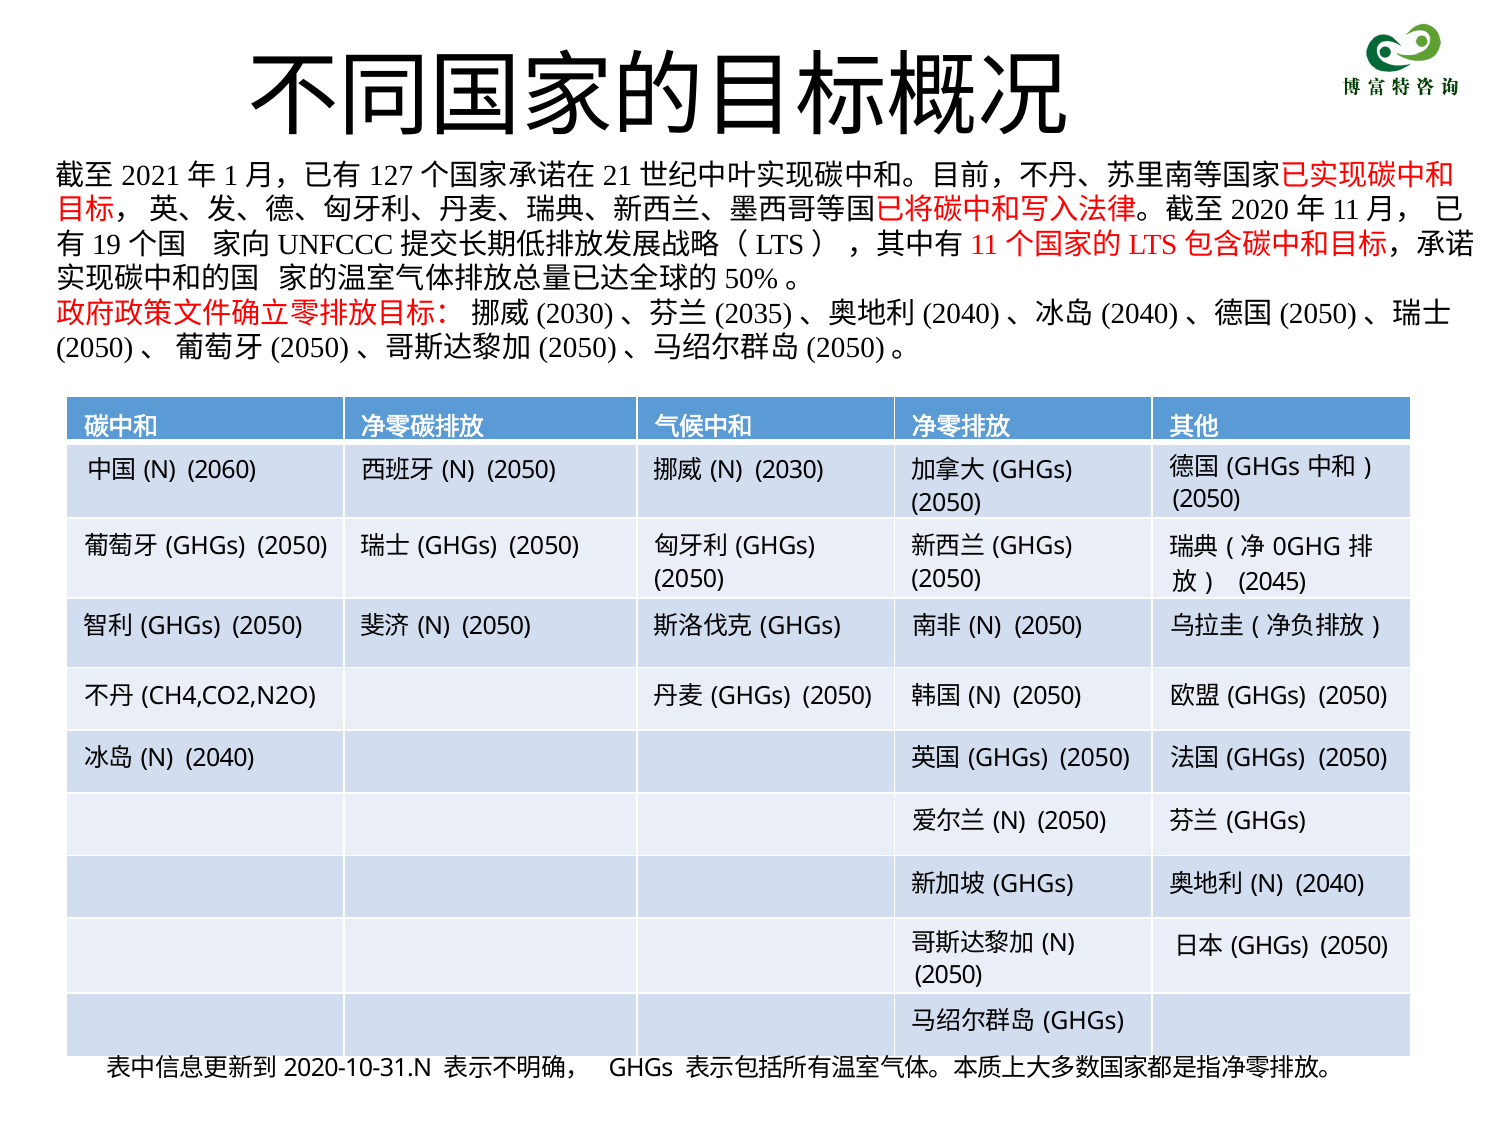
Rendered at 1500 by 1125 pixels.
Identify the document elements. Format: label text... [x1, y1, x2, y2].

table_cell 韩国(N) (2050) [895, 668, 1151, 729]
table_cell 匈牙利(GHGs) (2050) [638, 519, 894, 597]
table_header 其他 [1153, 397, 1410, 439]
table_cell 瑞典(净0GHG排放) (2045) [1153, 519, 1410, 597]
text_box 表中信息更新到2020-10-31.N 表示不明确， GHGs 表示包括所有温室气体。本质上大多数国家都是指净零排放。 [104, 1051, 1329, 1084]
table_cell [638, 794, 894, 855]
table_cell 英国(GHGs) (2050) [895, 731, 1151, 792]
table_cell [1153, 994, 1410, 1056]
table_cell [345, 994, 636, 1051]
table_header 净零排放 [895, 397, 1151, 439]
table_cell 瑞士(GHGs) (2050) [345, 519, 636, 597]
table_cell [67, 919, 343, 992]
table_cell 日本(GHGs) (2050) [1153, 919, 1410, 992]
table_cell 冰岛(N) (2040) [67, 731, 343, 792]
table_cell 丹麦(GHGs) (2050) [638, 668, 894, 729]
table_cell [345, 731, 636, 792]
table_cell [638, 994, 894, 1051]
table_cell 葡萄牙(GHGs) (2050) [67, 519, 343, 597]
table_cell 德国(GHGs中和) (2050) [1153, 445, 1410, 517]
table_cell [345, 919, 636, 992]
table_cell 新加坡(GHGs) [895, 856, 1151, 917]
table_header 净零碳排放 [345, 397, 636, 439]
table_cell 爱尔兰(N) (2050) [895, 794, 1151, 855]
table_cell 西班牙(N) (2050) [345, 445, 636, 517]
table_cell [67, 856, 343, 917]
table_cell [67, 794, 343, 855]
table_cell 南非(N) (2050) [895, 599, 1151, 667]
table_cell [345, 668, 636, 729]
table_cell 斐济(N) (2050) [345, 599, 636, 667]
table_cell 哥斯达黎加(N) (2050) [895, 919, 1151, 992]
table_cell [638, 856, 894, 917]
table_cell 加拿大(GHGs) (2050) [895, 445, 1151, 517]
table_cell [67, 994, 343, 1056]
table_cell [345, 856, 636, 917]
table_cell 挪威(N) (2030) [638, 445, 894, 517]
table_header 气候中和 [638, 397, 894, 439]
text_box 不同国家的目标概况 [179, 39, 1170, 150]
table_cell [345, 794, 636, 855]
picture [1329, 23, 1477, 98]
table_cell 奥地利(N) (2040) [1153, 856, 1410, 917]
table_cell 马绍尔群岛(GHGs) [895, 994, 1151, 1051]
table_cell 不丹(CH4,CO2,N2O) [67, 668, 343, 729]
table_cell 芬兰(GHGs) [1153, 794, 1410, 855]
table_header 碳中和 [67, 397, 343, 439]
table_cell [638, 731, 894, 792]
table_cell 智利(GHGs) (2050) [67, 599, 343, 667]
table_cell 法国(GHGs) (2050) [1153, 731, 1410, 792]
text_box 截至2021年1月，已有127个国家承诺在21世纪中叶实现碳中和。目前，不丹、苏里南等国家已实现碳中和目标， 英、发、德、匈牙利、丹麦、瑞典、新西兰、墨西哥等国已将碳中和写入法律。截至2020年11月， 已有19个国 家向UNFCCC提交长期低排放发展战略（LTS） ，其中有11个国家的LTS包含碳中和目标，承诺实现碳中和的国 家的温室气体排放总量已达全球的50%。 政府政策文件确立零排放目标： 挪威(2030)、芬兰(2035)、奥地利(2040)、冰岛(2040)、德国(2050)、瑞士(2050)、 葡萄牙(2050)、哥斯达黎加(2050)、马绍尔群岛(2050)。 [53, 155, 1482, 367]
table_cell [638, 919, 894, 992]
table_cell 斯洛伐克(GHGs) [638, 599, 894, 667]
table_cell 新西兰(GHGs) (2050) [895, 519, 1151, 597]
table_cell 乌拉圭(净负排放) [1153, 599, 1410, 667]
table_cell 欧盟(GHGs) (2050) [1153, 668, 1410, 729]
table_cell 中国(N) (2060) [67, 445, 343, 517]
